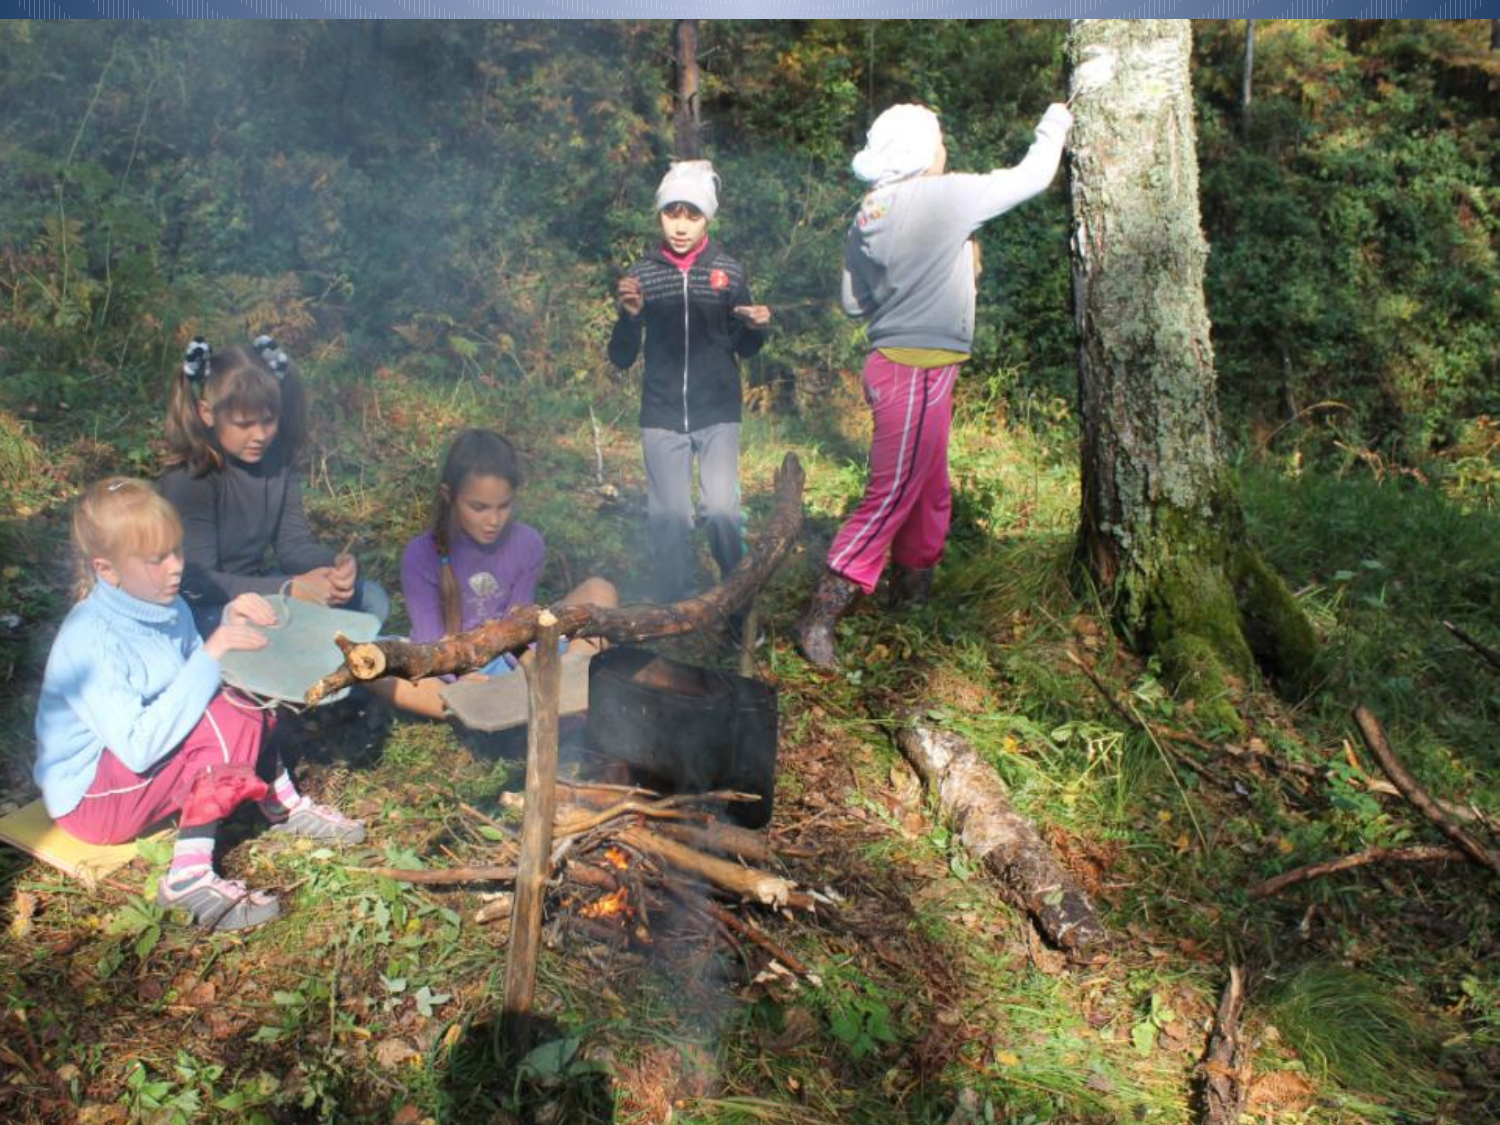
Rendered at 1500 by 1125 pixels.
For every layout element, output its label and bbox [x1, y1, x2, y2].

list [0, 18, 1500, 1125]
